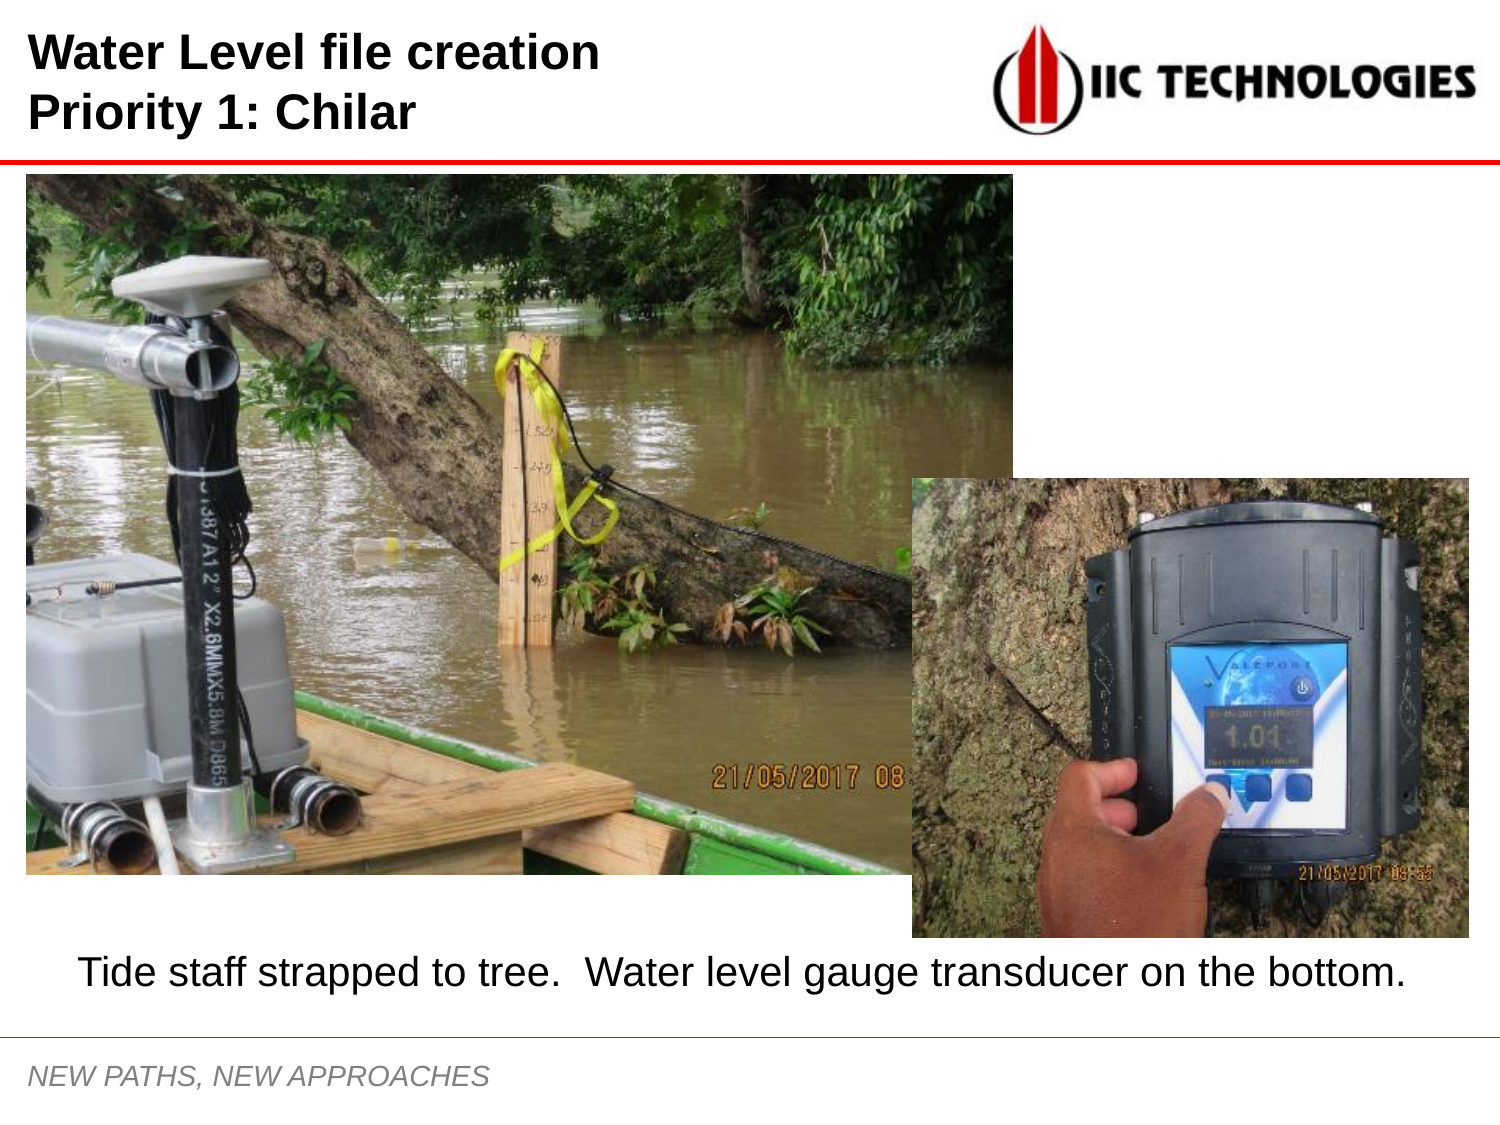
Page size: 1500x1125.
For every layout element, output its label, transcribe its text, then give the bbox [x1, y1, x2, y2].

picture [984, 22, 1488, 138]
picture [26, 174, 1469, 938]
title Water Level file creation Priority 1: Chilar [12, 12, 917, 164]
text_box Tide staff strapped to tree. Water level gauge transducer on the bottom. [62, 937, 1432, 1003]
